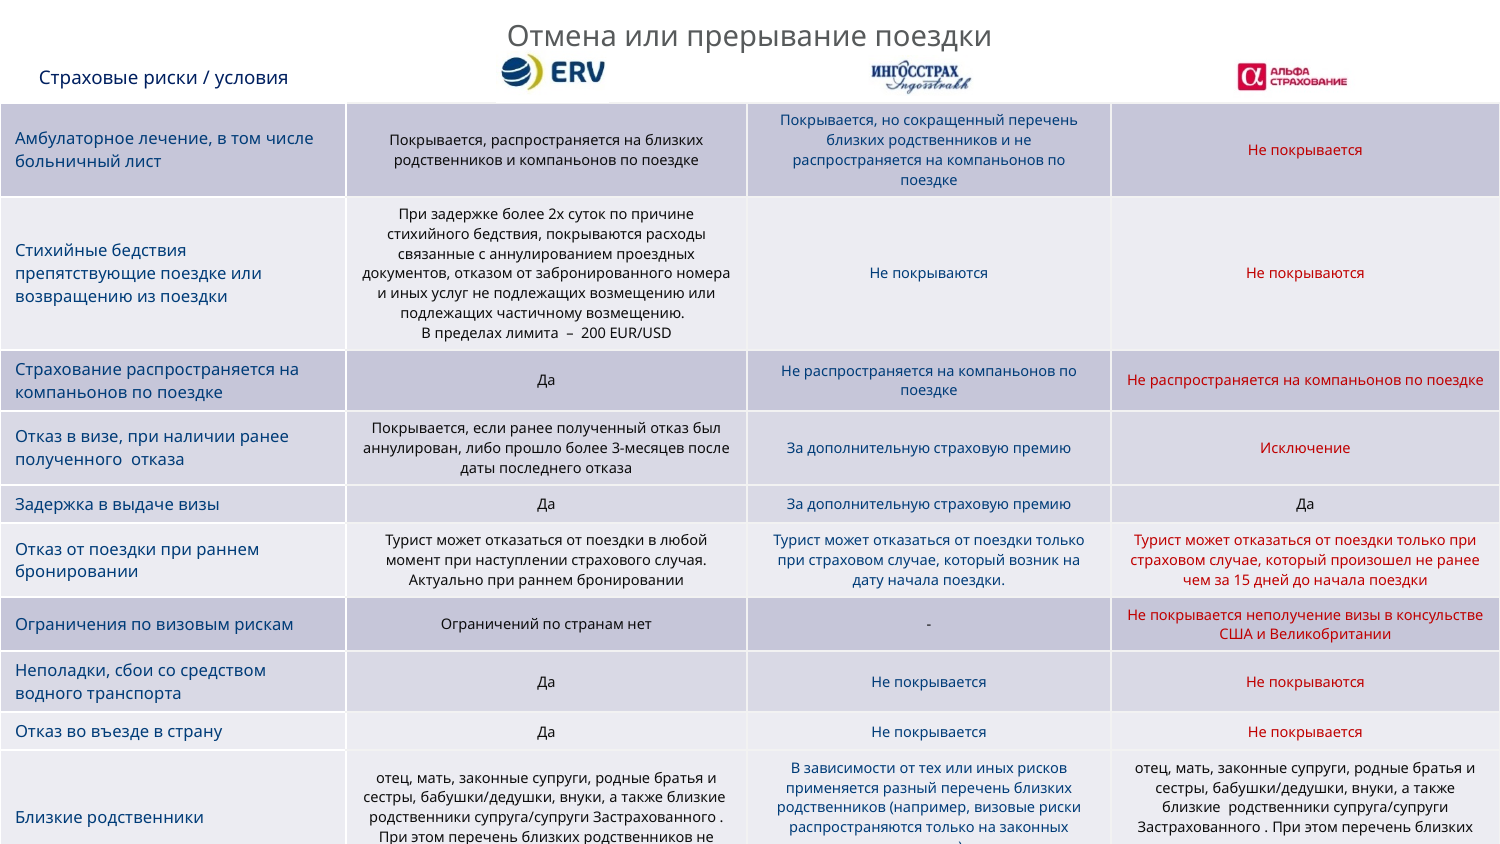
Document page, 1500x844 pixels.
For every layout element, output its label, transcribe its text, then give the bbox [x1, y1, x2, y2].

table_cell Не покрывается неполучение визы в консульстве США и Великобритании [1112, 598, 1499, 650]
table_cell Турист может отказаться от поездки только при страховом случае, который произошел не ранее чем за 15 дней до начала поездки [1112, 524, 1499, 596]
table_header Не покрывается [1112, 104, 1499, 196]
table_cell Не покрывается [1112, 713, 1499, 749]
table_cell Да [1112, 486, 1499, 522]
table_cell Да [347, 713, 746, 749]
table_header Покрывается, но сокращенный перечень близких родственников и не распространяется на компаньонов по поездке [748, 104, 1110, 196]
table_cell Близкие родственники [1, 751, 345, 844]
table_cell Да [347, 486, 746, 522]
table_cell Не распространяется на компаньонов по поездке [748, 351, 1110, 410]
table_cell Неполадки, сбои со средством водного транспорта [1, 652, 345, 711]
table_cell отец, мать, законные супруги, родные братья и сестры, бабушки/дедушки, внуки, а также близкие родственники супруга/супруги Застрахованного . При этом перечень близких родственников не изменяется в зависимости от тех или иных рисков. [347, 751, 746, 844]
table_cell Не покрываются [1112, 198, 1499, 349]
table_cell отец, мать, законные супруги, родные братья и сестры, бабушки/дедушки, внуки, а также близкие родственники супруга/супруги Застрахованного . При этом перечень близких родственников не изменяется в зависимости от тех или иных рисков. [1112, 751, 1499, 844]
table_cell При задержке более 2х суток по причине стихийного бедствия, покрываются расходы связанные с аннулированием проездных документов, отказом от забронированного номера и иных услуг не подлежащих возмещению или подлежащих частичному возмещению. В пределах лимита – 200 EUR/USD [347, 198, 746, 349]
table_cell За дополнительную страховую премию [748, 486, 1110, 522]
table_cell Турист может отказаться от поездки в любой момент при наступлении страхового случая. Актуально при раннем бронировании [347, 524, 746, 596]
picture [868, 55, 974, 96]
table_cell Турист может отказаться от поездки только при страховом случае, который возник на дату начала поездки. [748, 524, 1110, 596]
table_cell Отказ в визе, при наличии ранее полученного отказа [1, 412, 345, 484]
table_cell Не покрываeтся [748, 652, 1110, 711]
picture [496, 40, 609, 104]
table_header Покрывается, распространяется на близких родственников и компаньонов по поездке [347, 104, 746, 196]
table_cell Стихийные бедствия препятствующие поездке или возвращению из поездки [1, 198, 345, 349]
table_cell Ограничений по странам нет [347, 598, 746, 650]
table_cell Да [347, 351, 746, 410]
table_header Амбулаторное лечение, в том числе больничный лист [1, 104, 345, 196]
table_cell Не покрываeтся [748, 713, 1110, 749]
table_cell Ограничения по визовым рискам [1, 598, 345, 650]
table_cell Не покрываются [748, 198, 1110, 349]
table_cell Исключение [1112, 412, 1499, 484]
table_cell Отказ во въезде в страну [1, 713, 345, 749]
table_cell Отказ от поездки при раннем бронировании [1, 524, 345, 596]
table_cell - [748, 598, 1110, 650]
text_box Отмена или прерывание поездки [0, 1, 1500, 68]
table_cell В зависимости от тех или иных рисков применяется разный перечень близких родственников (например, визовые риски распространяются только на законных супругов) [748, 751, 1110, 844]
table_cell Не распространяется на компаньонов по поездке [1112, 351, 1499, 410]
table_cell Не покрываются [1112, 652, 1499, 711]
table_cell Задержка в выдаче визы [1, 486, 345, 522]
picture [1222, 47, 1363, 108]
table_cell Покрывается, если ранее полученный отказ был аннулирован, либо прошло более 3-месяцев после даты последнего отказа [347, 412, 746, 484]
table_cell За дополнительную страховую премию [748, 412, 1110, 484]
table_cell Да [347, 652, 746, 711]
text_box Страховые риски / условия [23, 68, 304, 96]
table_cell Страхование распространяется на компаньонов по поездке [1, 351, 345, 410]
